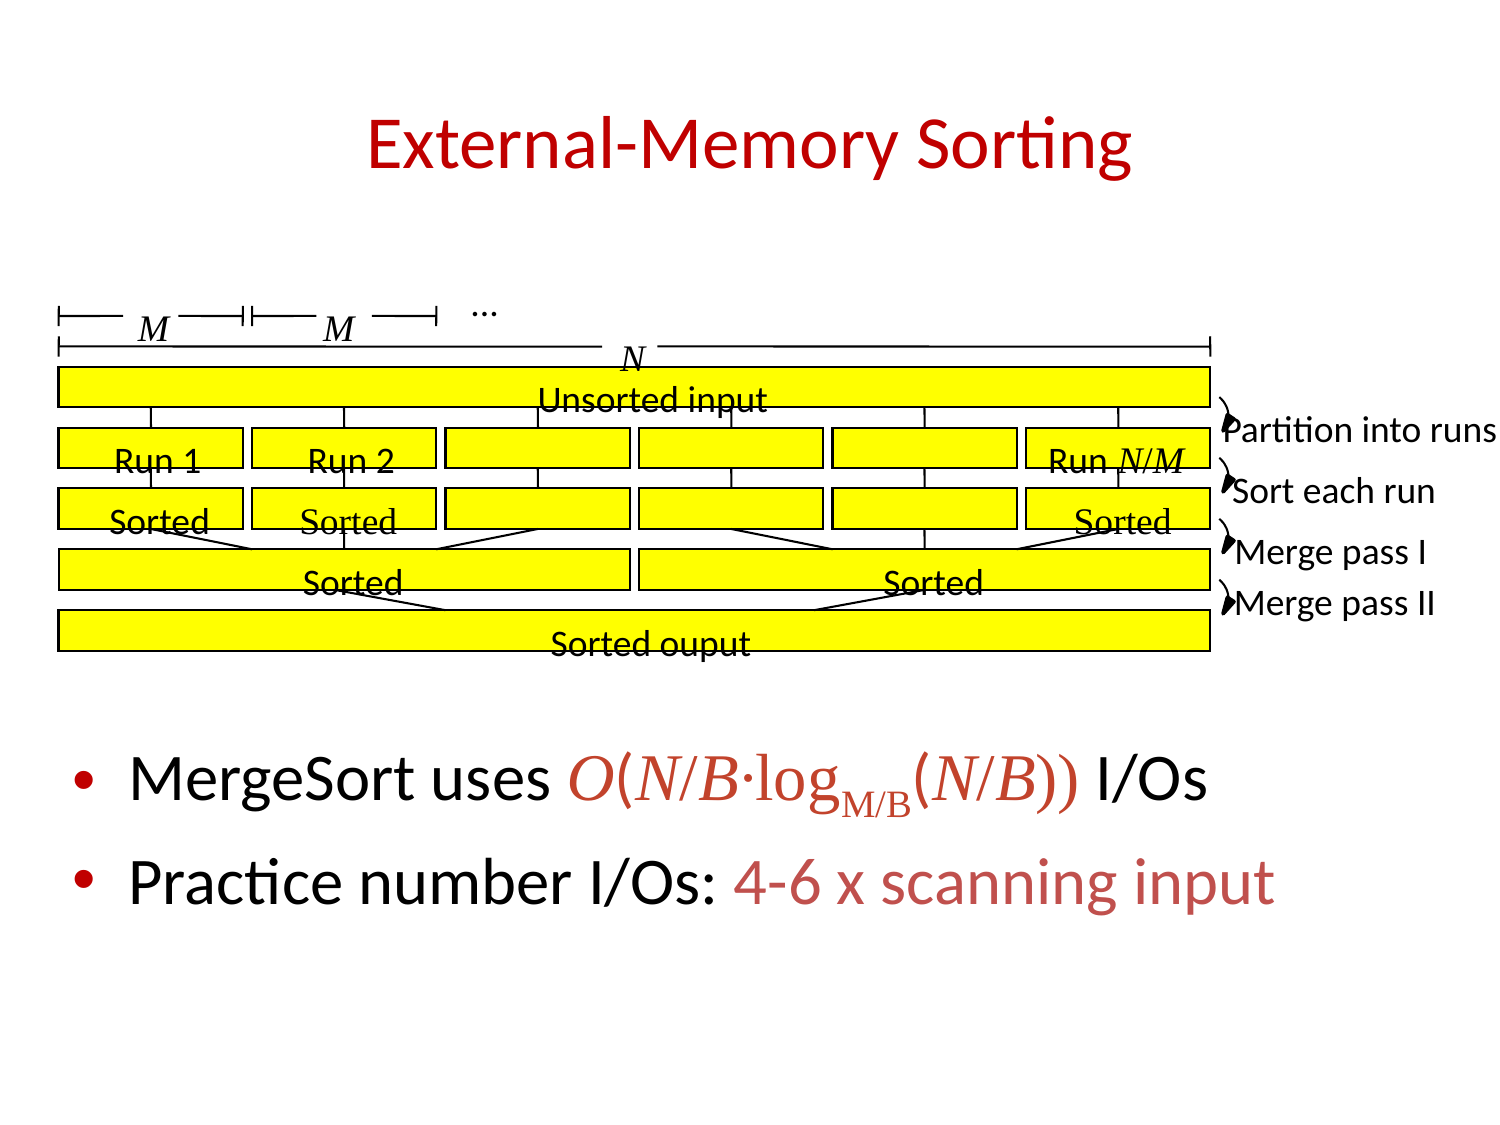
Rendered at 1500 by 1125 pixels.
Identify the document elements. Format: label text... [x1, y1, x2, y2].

title External-Memory Sorting [75, 45, 1425, 233]
list MergeSort uses O(N/B·logM/B(N/B)) I/Os Practice number I/Os: 4-6 x scanning input [57, 726, 1469, 954]
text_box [56, 278, 1474, 654]
